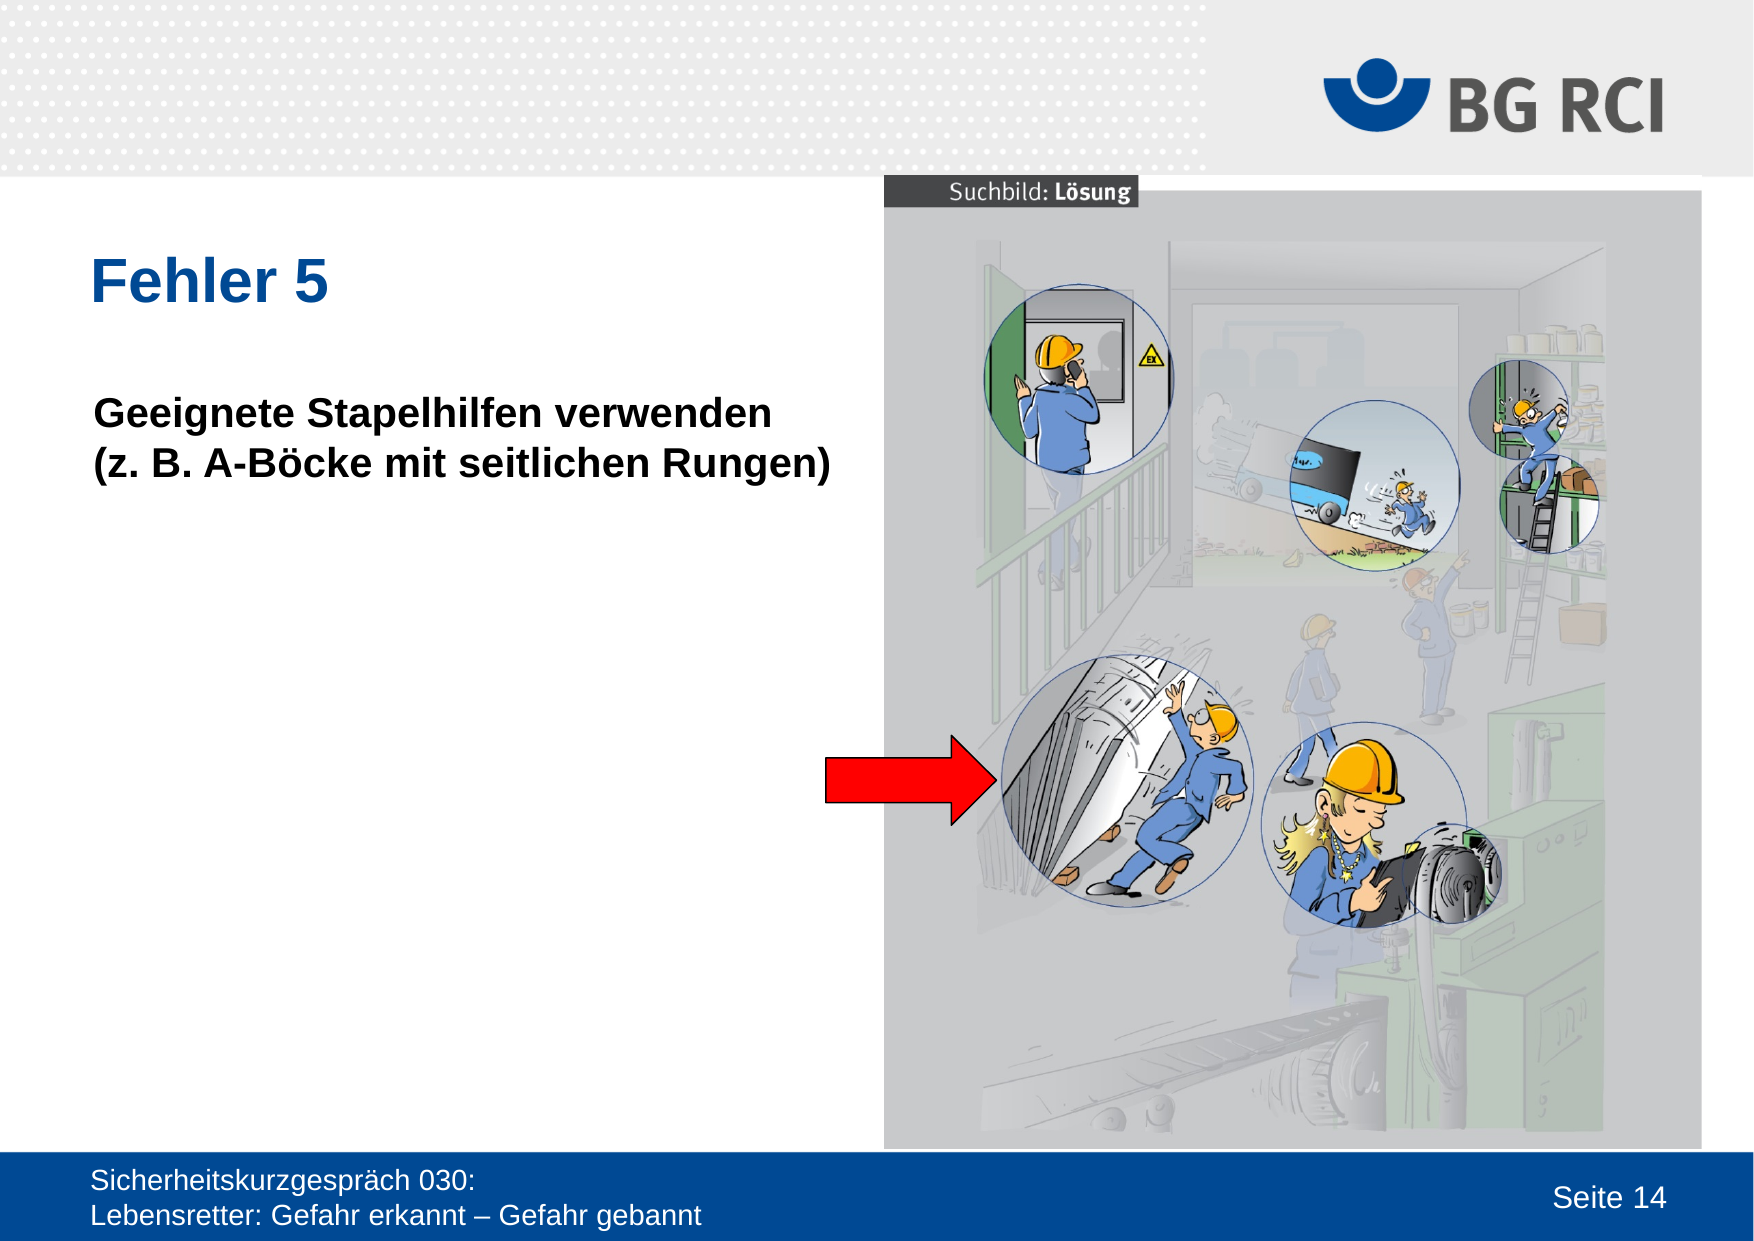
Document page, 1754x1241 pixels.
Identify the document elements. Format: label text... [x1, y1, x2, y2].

text_box [825, 757, 878, 803]
text_box Fehler 5 [90, 239, 878, 338]
slide_number Seite 14 [1407, 1157, 1668, 1241]
text_box Geeignete Stapelhilfen verwenden (z. B. A-Böcke mit seitlichen Rungen) [78, 378, 856, 494]
picture [0, 0, 1754, 1241]
